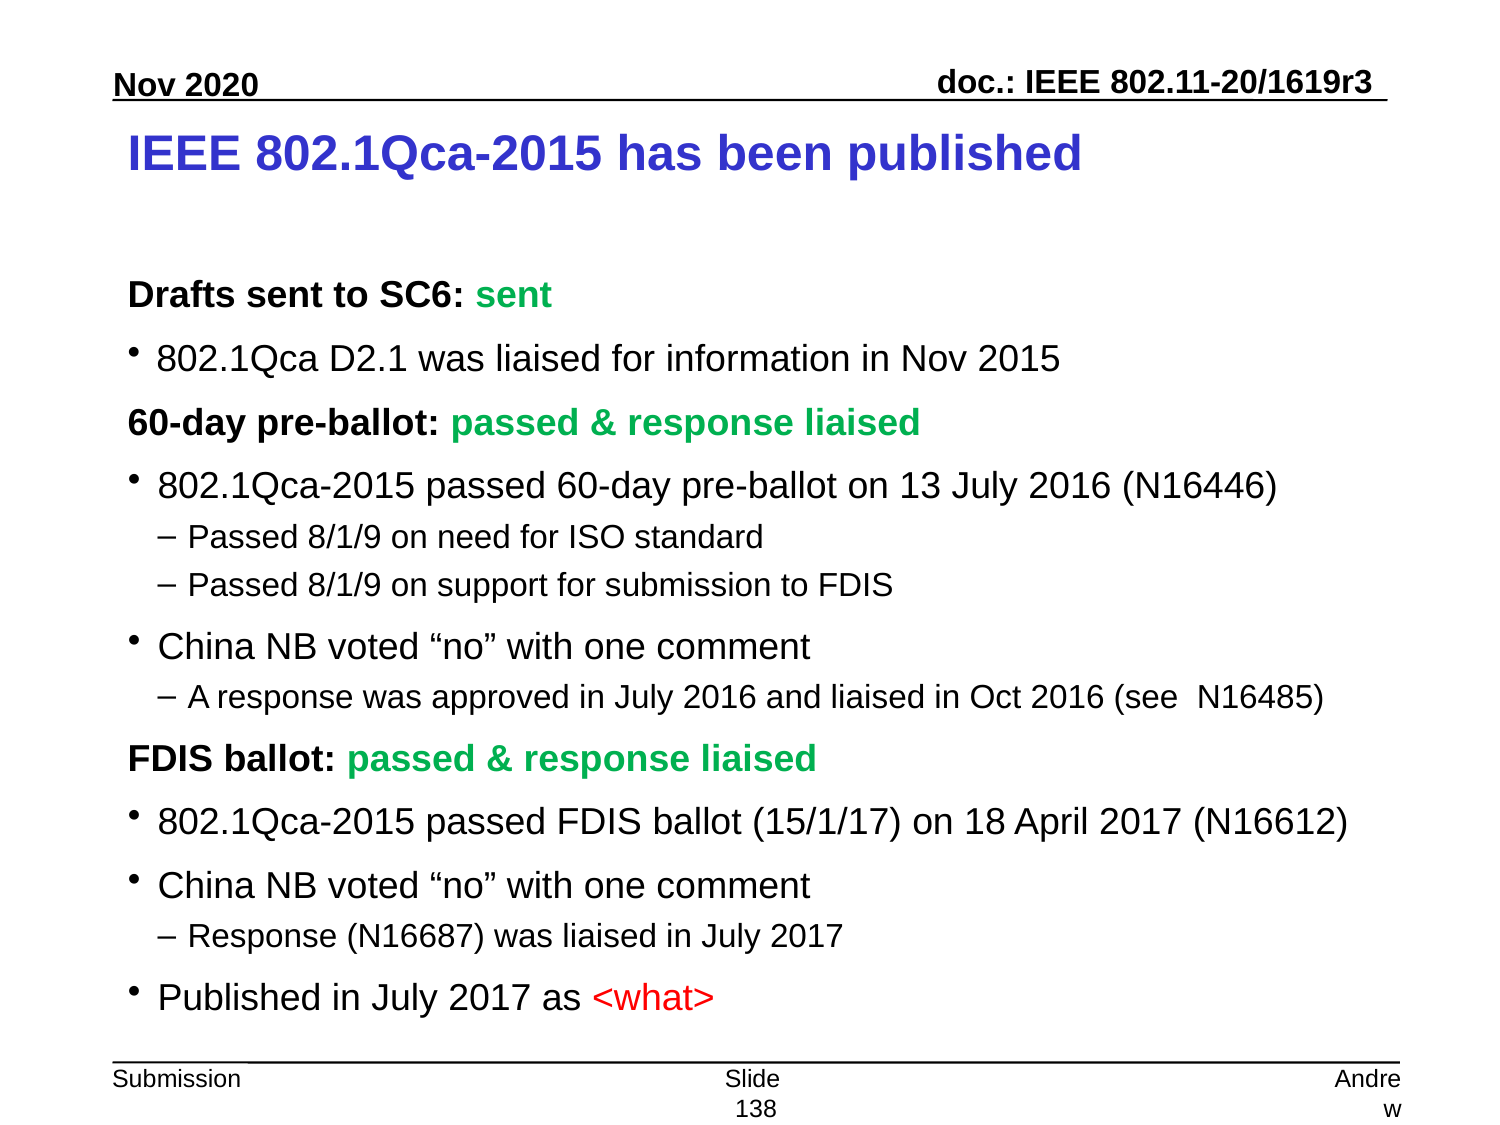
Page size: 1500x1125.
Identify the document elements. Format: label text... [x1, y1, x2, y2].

footer Andrew Myles, Cisco [1320, 1061, 1402, 1093]
list Drafts sent to SC6: sent 802.1Qca D2.1 was liaised for information in Nov 2015 60-day pre-ballot: passed & response liaised 802.1Qca-2015 passed 60-day pre-ballot on 13 July 2016 (N16446) Passed 8/1/9 on need for ISO standard Passed 8/1/9 on support for submission to FDIS China NB voted “no” with one comment A response was approved in July 2016 and liaised in Oct 2016 (see N16485) FDIS ballot: passed & response liaised 802.1Qca-2015 passed FDIS ballot (15/1/17) on 18 April 2017 (N16612) China NB voted “no” with one comment Response (N16687) was liaised in July 2017 Published in July 2017 as <what> [112, 262, 1388, 938]
slide_number Slide 138 [709, 1061, 803, 1093]
title IEEE 802.1Qca-2015 has been published [112, 112, 1388, 262]
